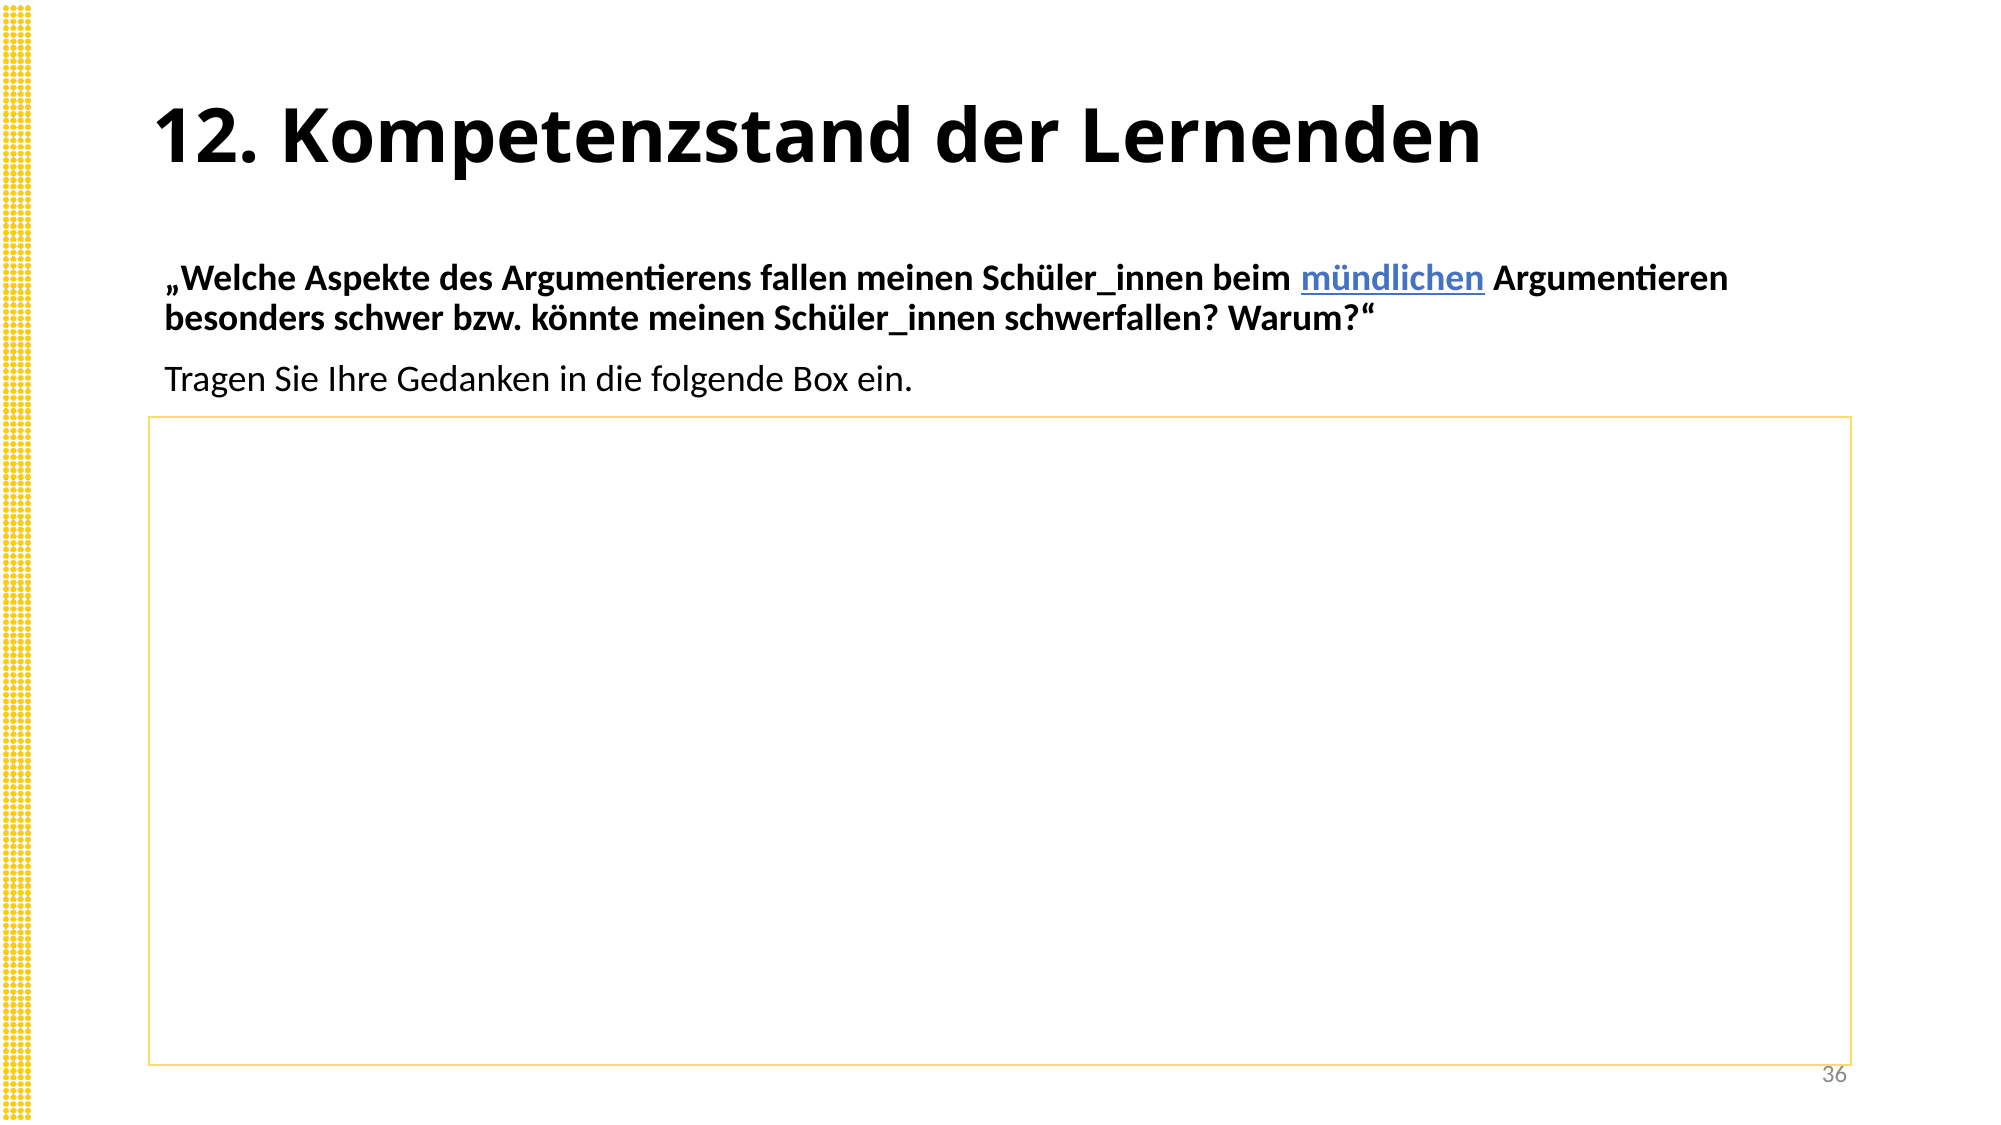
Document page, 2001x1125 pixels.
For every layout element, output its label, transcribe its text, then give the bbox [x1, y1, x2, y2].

list „Welche Aspekte des Argumentierens fallen meinen Schüler_innen beim mündlichen Argumentieren besonders schwer bzw. könnte meinen Schüler_innen schwerfallen? Warum?“ Tragen Sie Ihre Gedanken in die folgende Box ein. [149, 250, 1875, 418]
text_box [148, 416, 1852, 1066]
slide_number 36 [1412, 1042, 1863, 1103]
title 12. Kompetenzstand der Lernenden [137, 59, 1863, 206]
picture [0, 0, 34, 1125]
